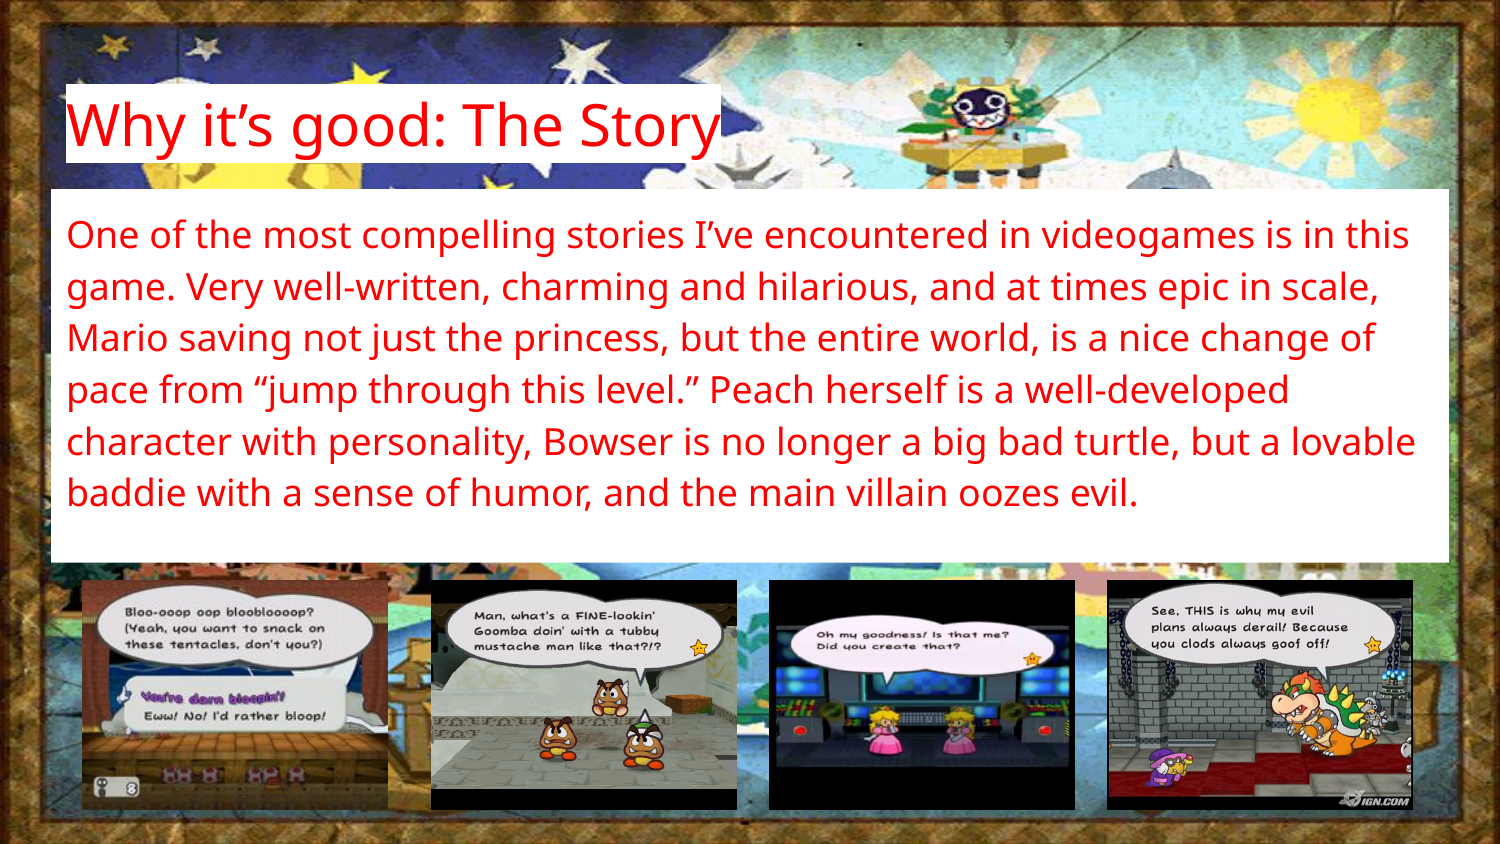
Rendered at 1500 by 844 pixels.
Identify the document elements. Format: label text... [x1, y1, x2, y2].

list One of the most compelling stories I’ve encountered in videogames is in this game. Very well-written, charming and hilarious, and at times epic in scale, Mario saving not just the princess, but the entire world, is a nice change of pace from “jump through this level.” Peach herself is a well-developed character with personality, Bowser is no longer a big bad turtle, but a lovable baddie with a sense of humor, and the main villain oozes evil. [51, 189, 1449, 563]
title Why it’s good: The Story [51, 72, 1449, 167]
picture [0, 0, 1500, 844]
